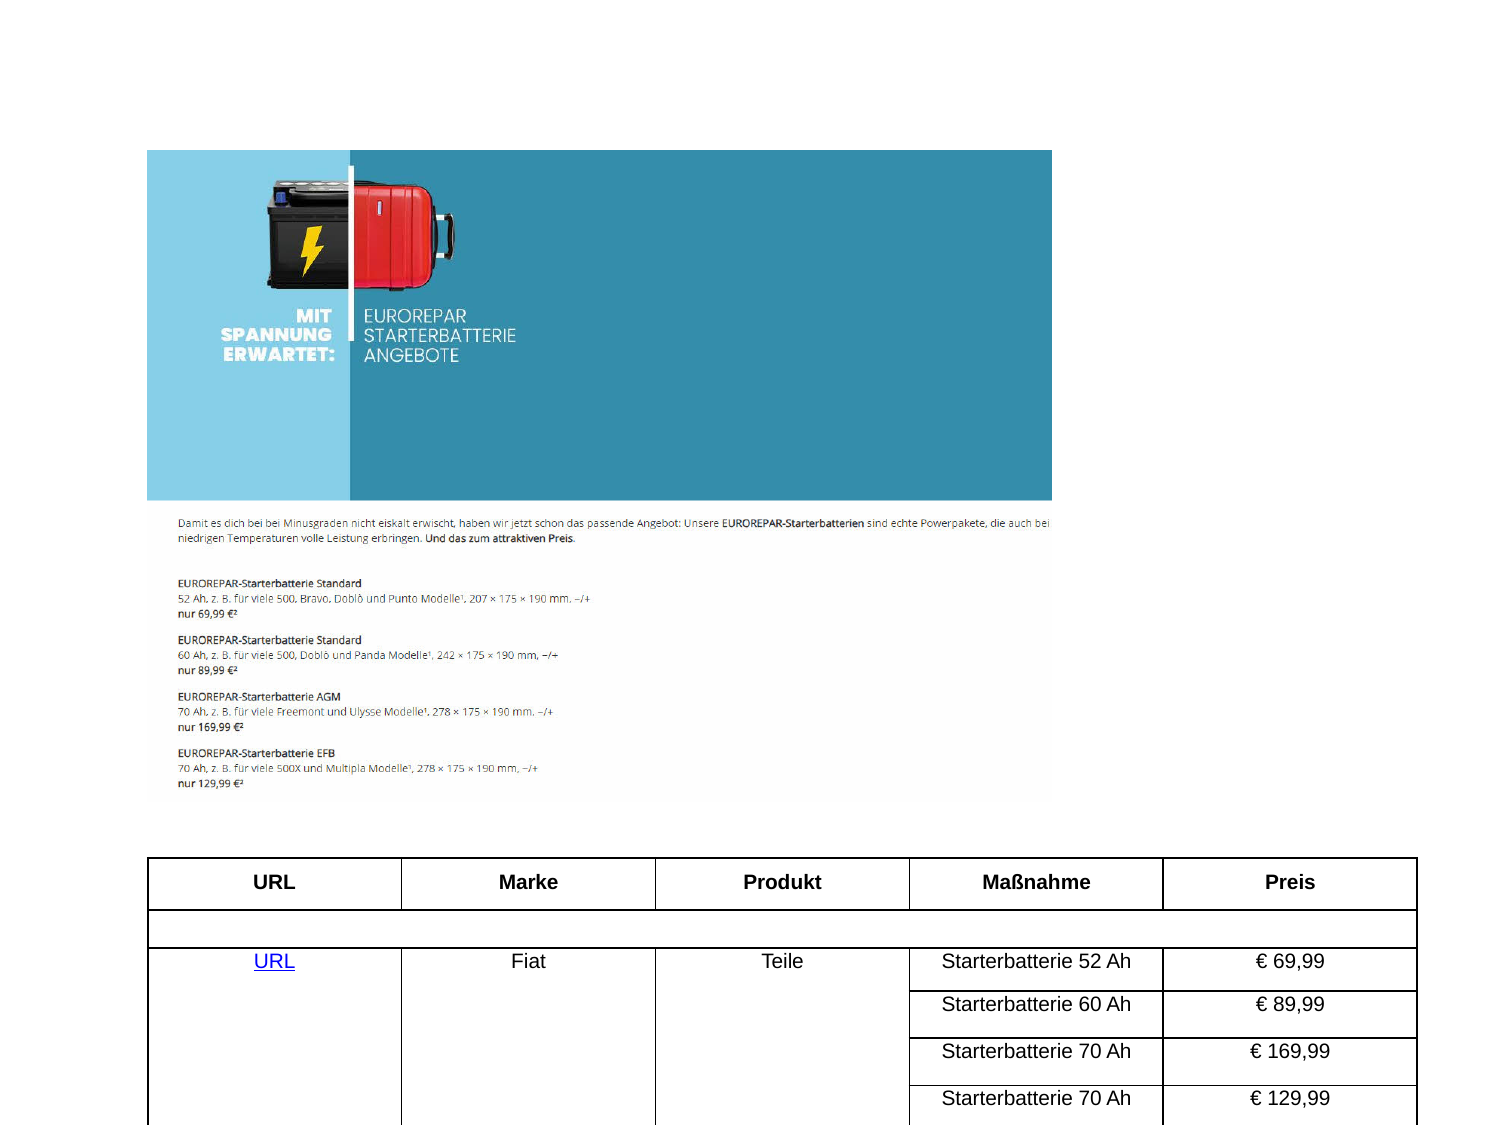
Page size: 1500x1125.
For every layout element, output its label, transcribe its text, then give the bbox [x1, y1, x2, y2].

table_cell € 89,99 [1164, 992, 1416, 1037]
picture [147, 150, 1052, 802]
table_header Produkt [656, 859, 909, 909]
table_header URL [149, 859, 401, 909]
table_cell Starterbatterie 52 Ah [910, 949, 1162, 990]
table_cell € 129,99 [1164, 1086, 1416, 1125]
table_cell Fiat [402, 949, 655, 1125]
table_cell Starterbatterie 70 Ah [910, 1039, 1162, 1085]
table_cell Starterbatterie 60 Ah [910, 992, 1162, 1037]
table_cell [149, 911, 1416, 947]
table_cell € 69,99 [1164, 949, 1416, 990]
table_cell URL [149, 949, 401, 1125]
table_header Marke [402, 859, 655, 909]
table_cell € 169,99 [1164, 1039, 1416, 1085]
table_header Maßnahme [910, 859, 1162, 909]
table_header Preis [1164, 859, 1416, 909]
table_cell Teile [656, 949, 909, 1125]
table_cell Starterbatterie 70 Ah [910, 1086, 1162, 1125]
